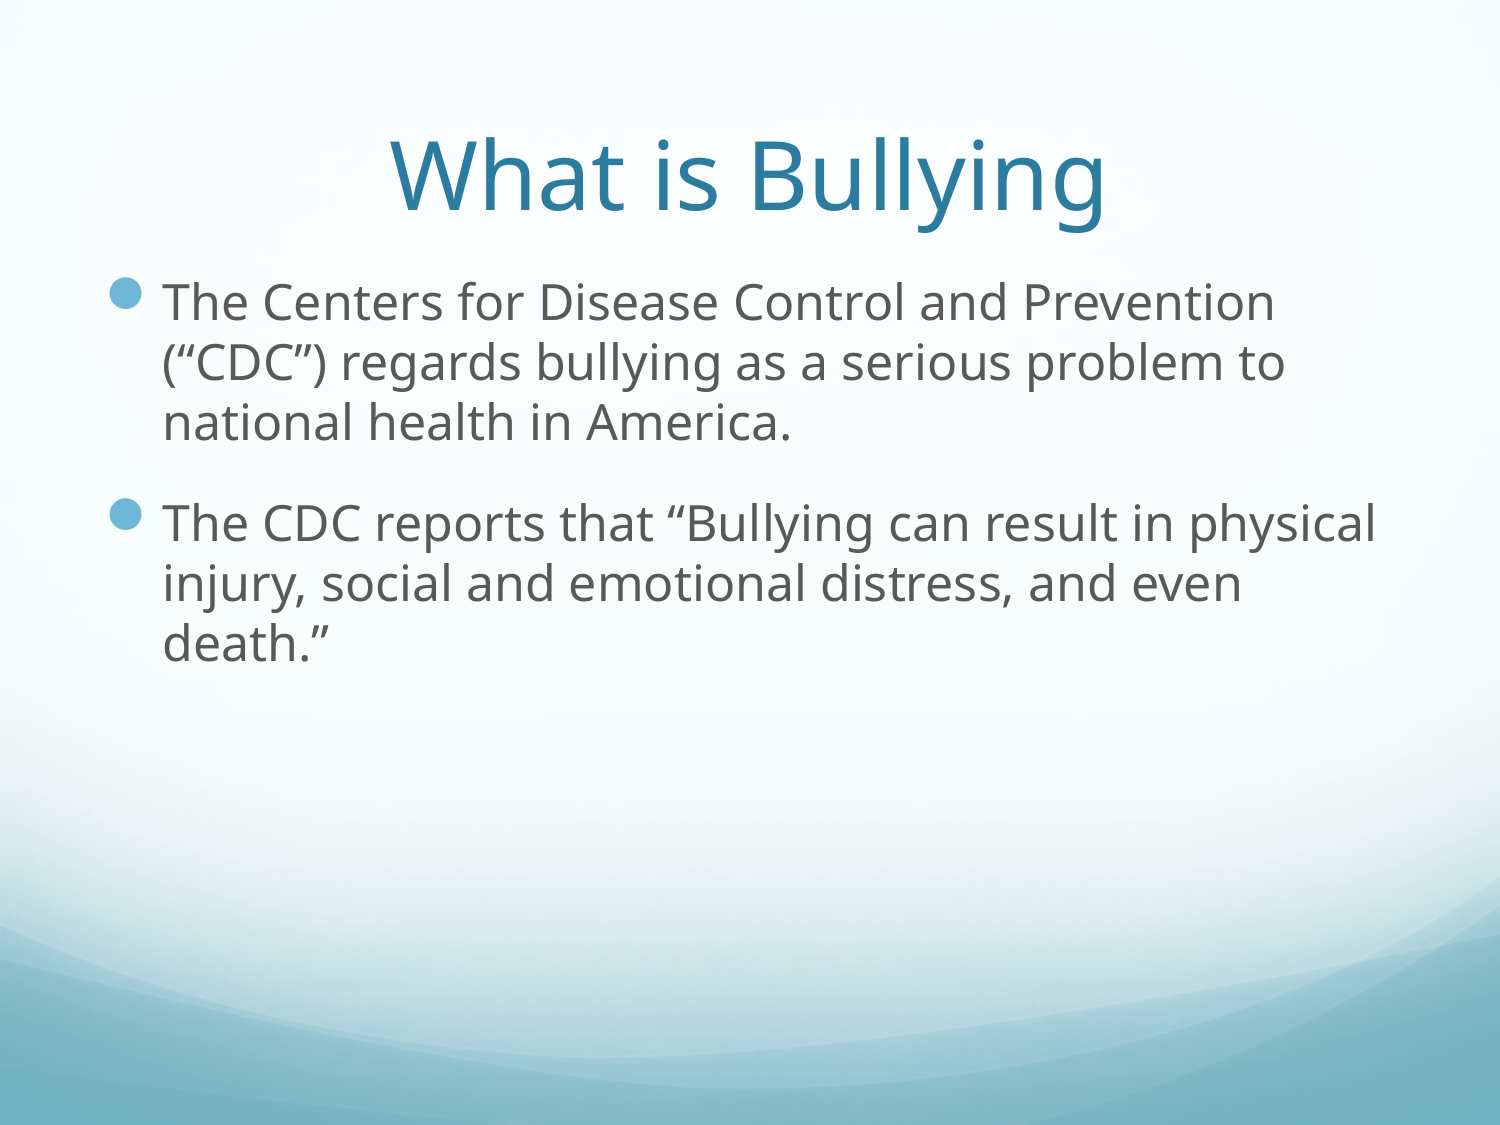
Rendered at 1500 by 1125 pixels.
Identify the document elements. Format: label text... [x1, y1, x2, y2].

list The Centers for Disease Control and Prevention (“CDC”) regards bullying as a serious problem to national health in America. The CDC reports that “Bullying can result in physical injury, social and emotional distress, and even death.” [90, 262, 1410, 975]
title What is Bullying [90, 17, 1410, 237]
